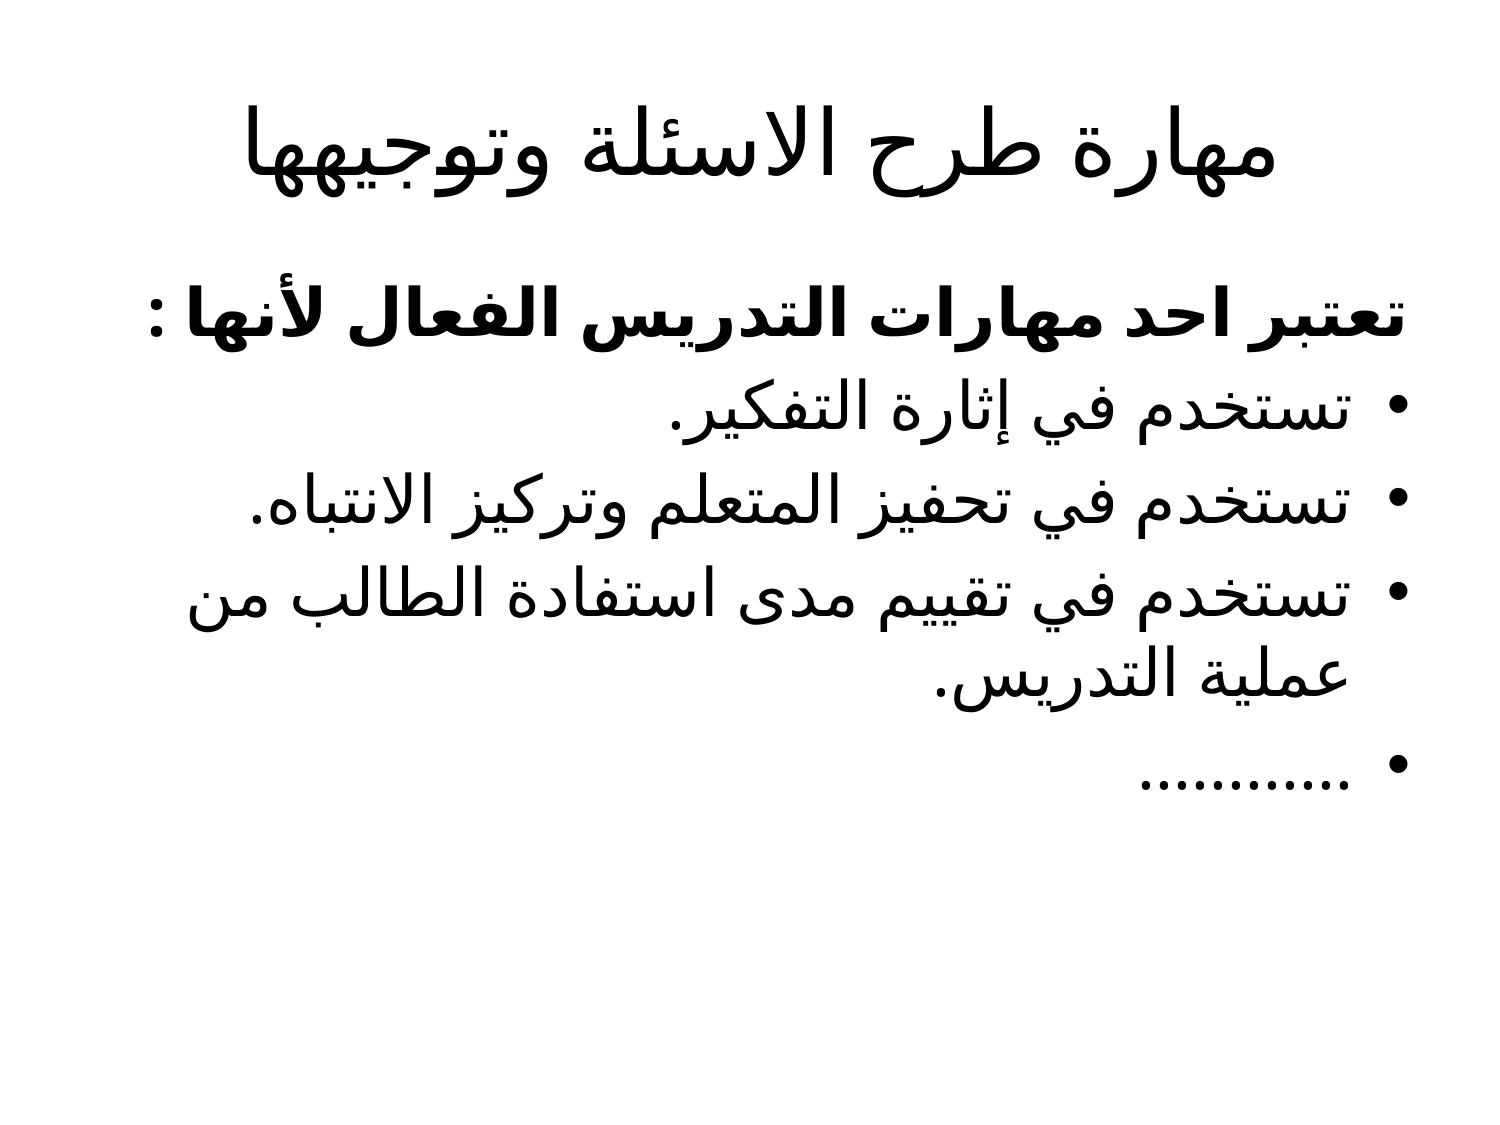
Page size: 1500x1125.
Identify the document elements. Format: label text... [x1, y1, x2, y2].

title مهارة طرح الاسئلة وتوجيهها [75, 45, 1425, 233]
list تعتبر احد مهارات التدريس الفعال لأنها : تستخدم في إثارة التفكير. تستخدم في تحفيز المتعلم وتركيز الانتباه. تستخدم في تقييم مدى استفادة الطالب من عملية التدريس. ............ [75, 262, 1425, 1005]
